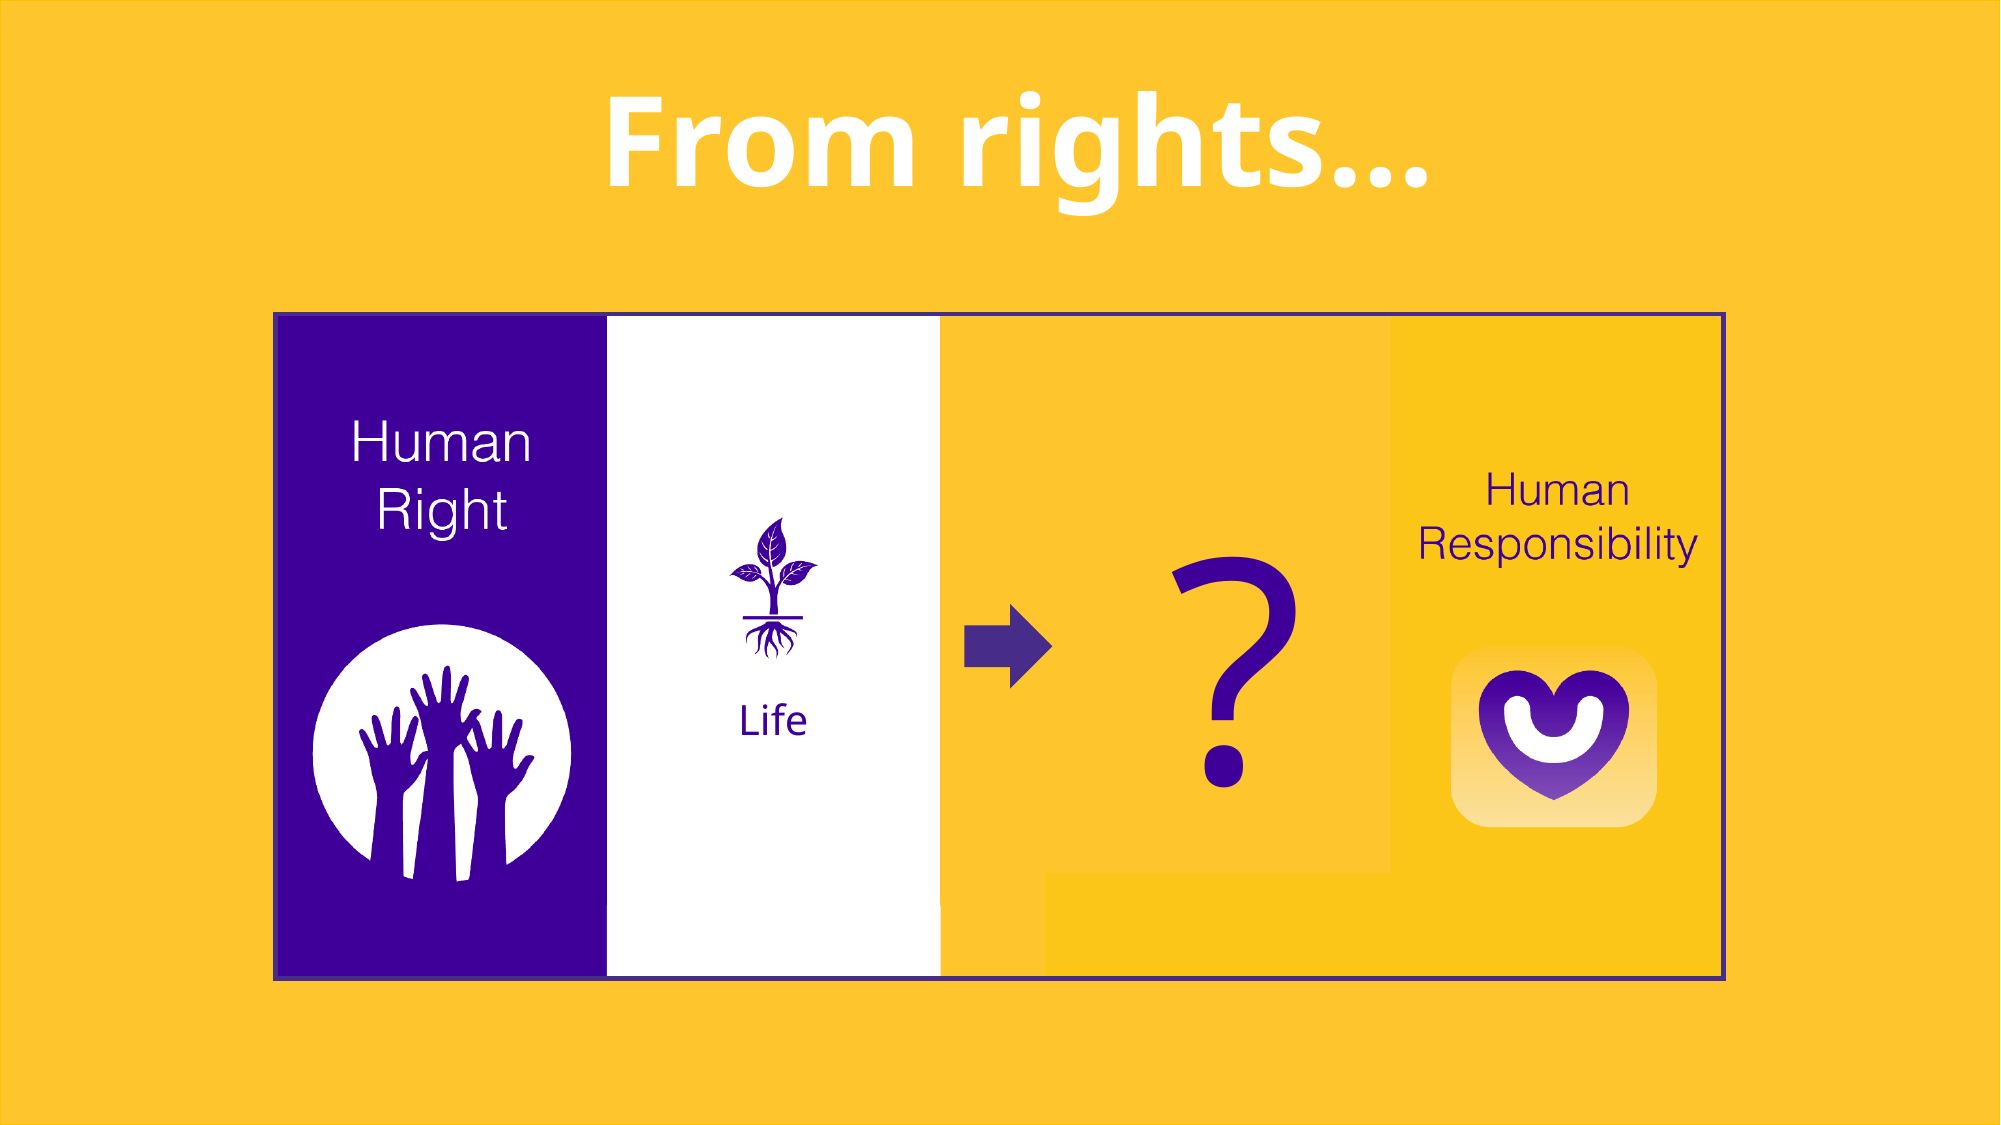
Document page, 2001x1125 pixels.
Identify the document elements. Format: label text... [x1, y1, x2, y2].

text_box ? [1154, 463, 1320, 854]
picture [275, 314, 940, 979]
text_box [275, 313, 1725, 980]
text_box [0, 0, 2000, 1125]
text_box From rights… [302, 54, 1733, 219]
picture [1391, 314, 1724, 979]
